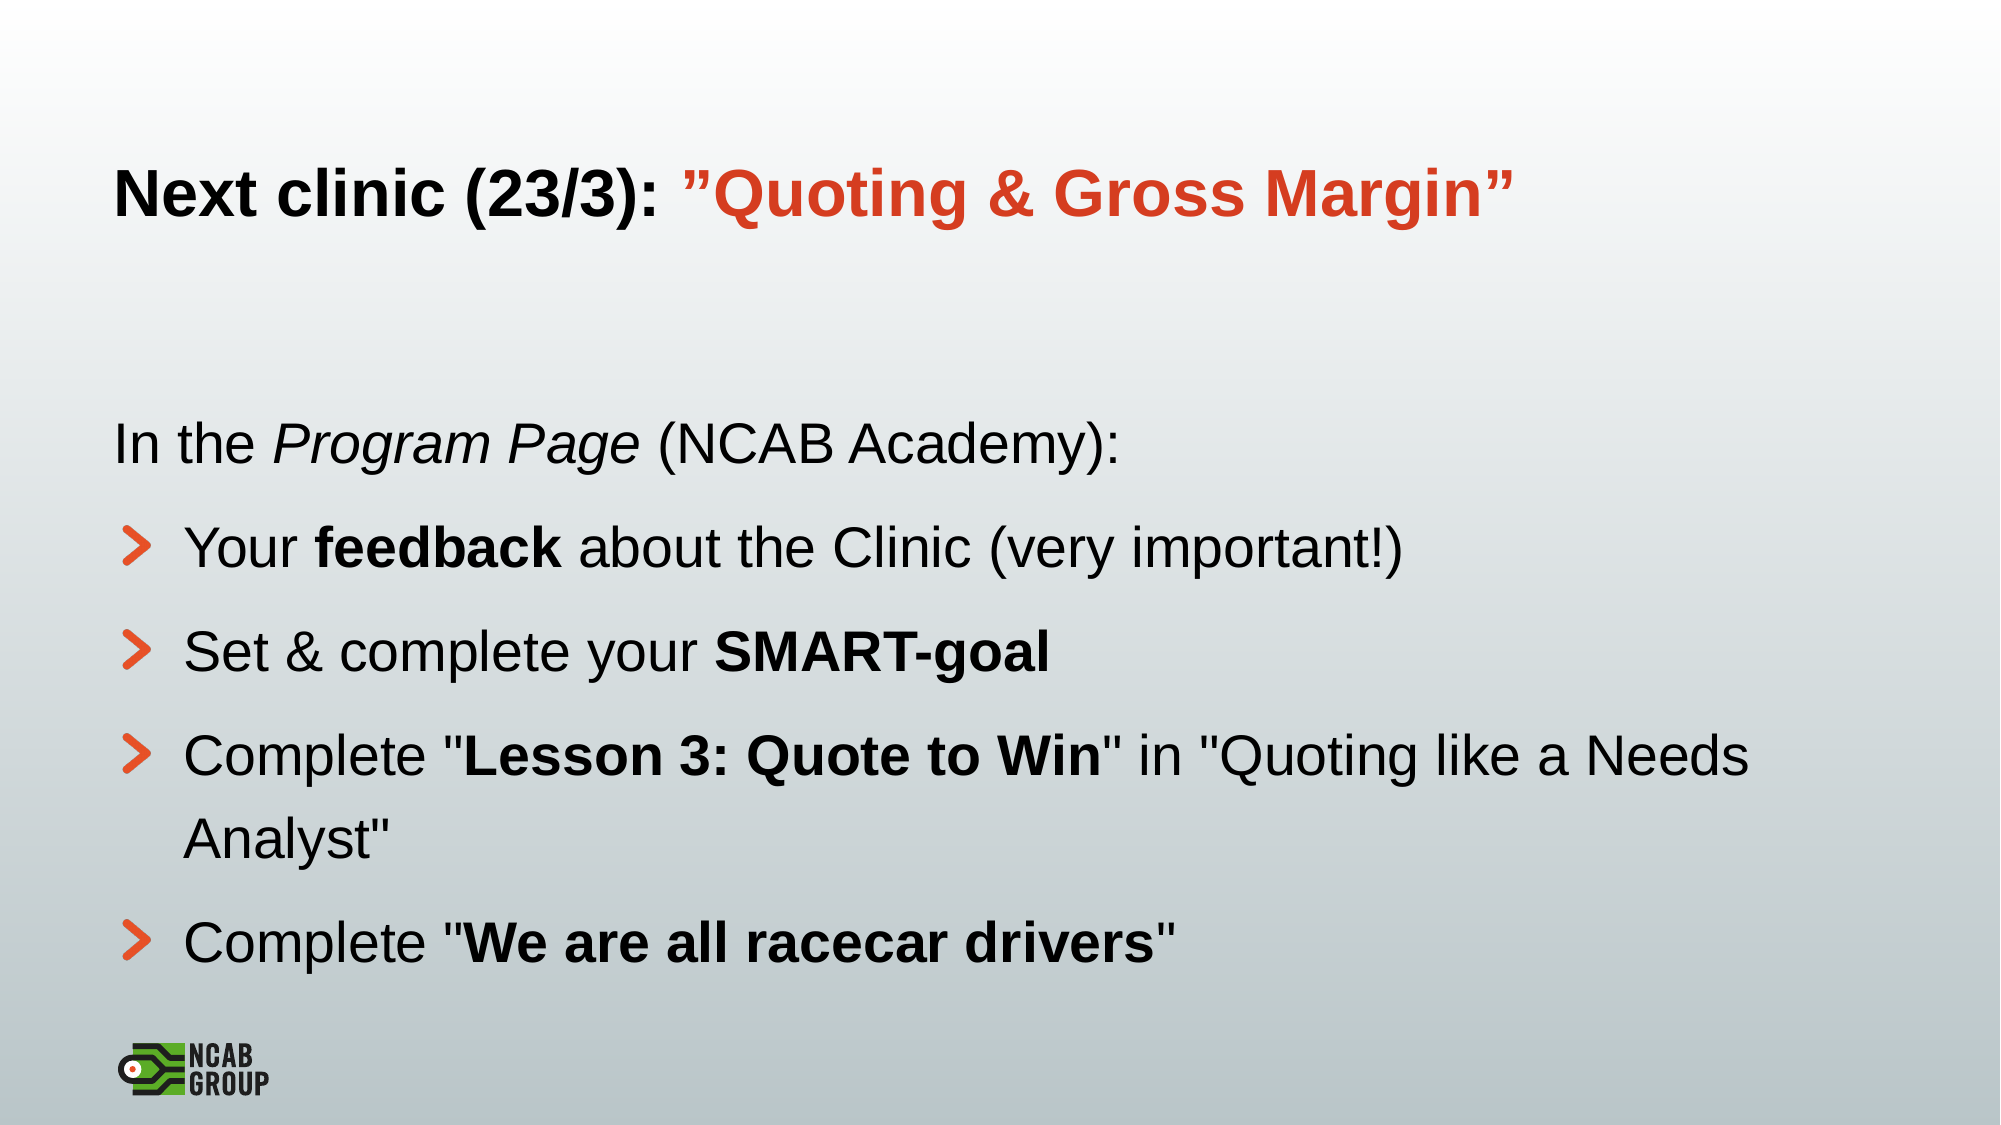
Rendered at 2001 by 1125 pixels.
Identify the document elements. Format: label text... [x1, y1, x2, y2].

picture [113, 915, 161, 963]
picture [113, 521, 161, 568]
list In the Program Page (NCAB Academy): Your feedback about the Clinic (very important!) Set & complete your SMART-goal Complete "Lesson 3: Quote to Win" in "Quoting like a Needs Analyst" Complete "We are all racecar drivers" [98, 385, 1902, 984]
picture [113, 729, 161, 776]
title Next clinic (23/3): ”Quoting & Gross Margin” [98, 141, 1902, 303]
picture [113, 625, 161, 672]
